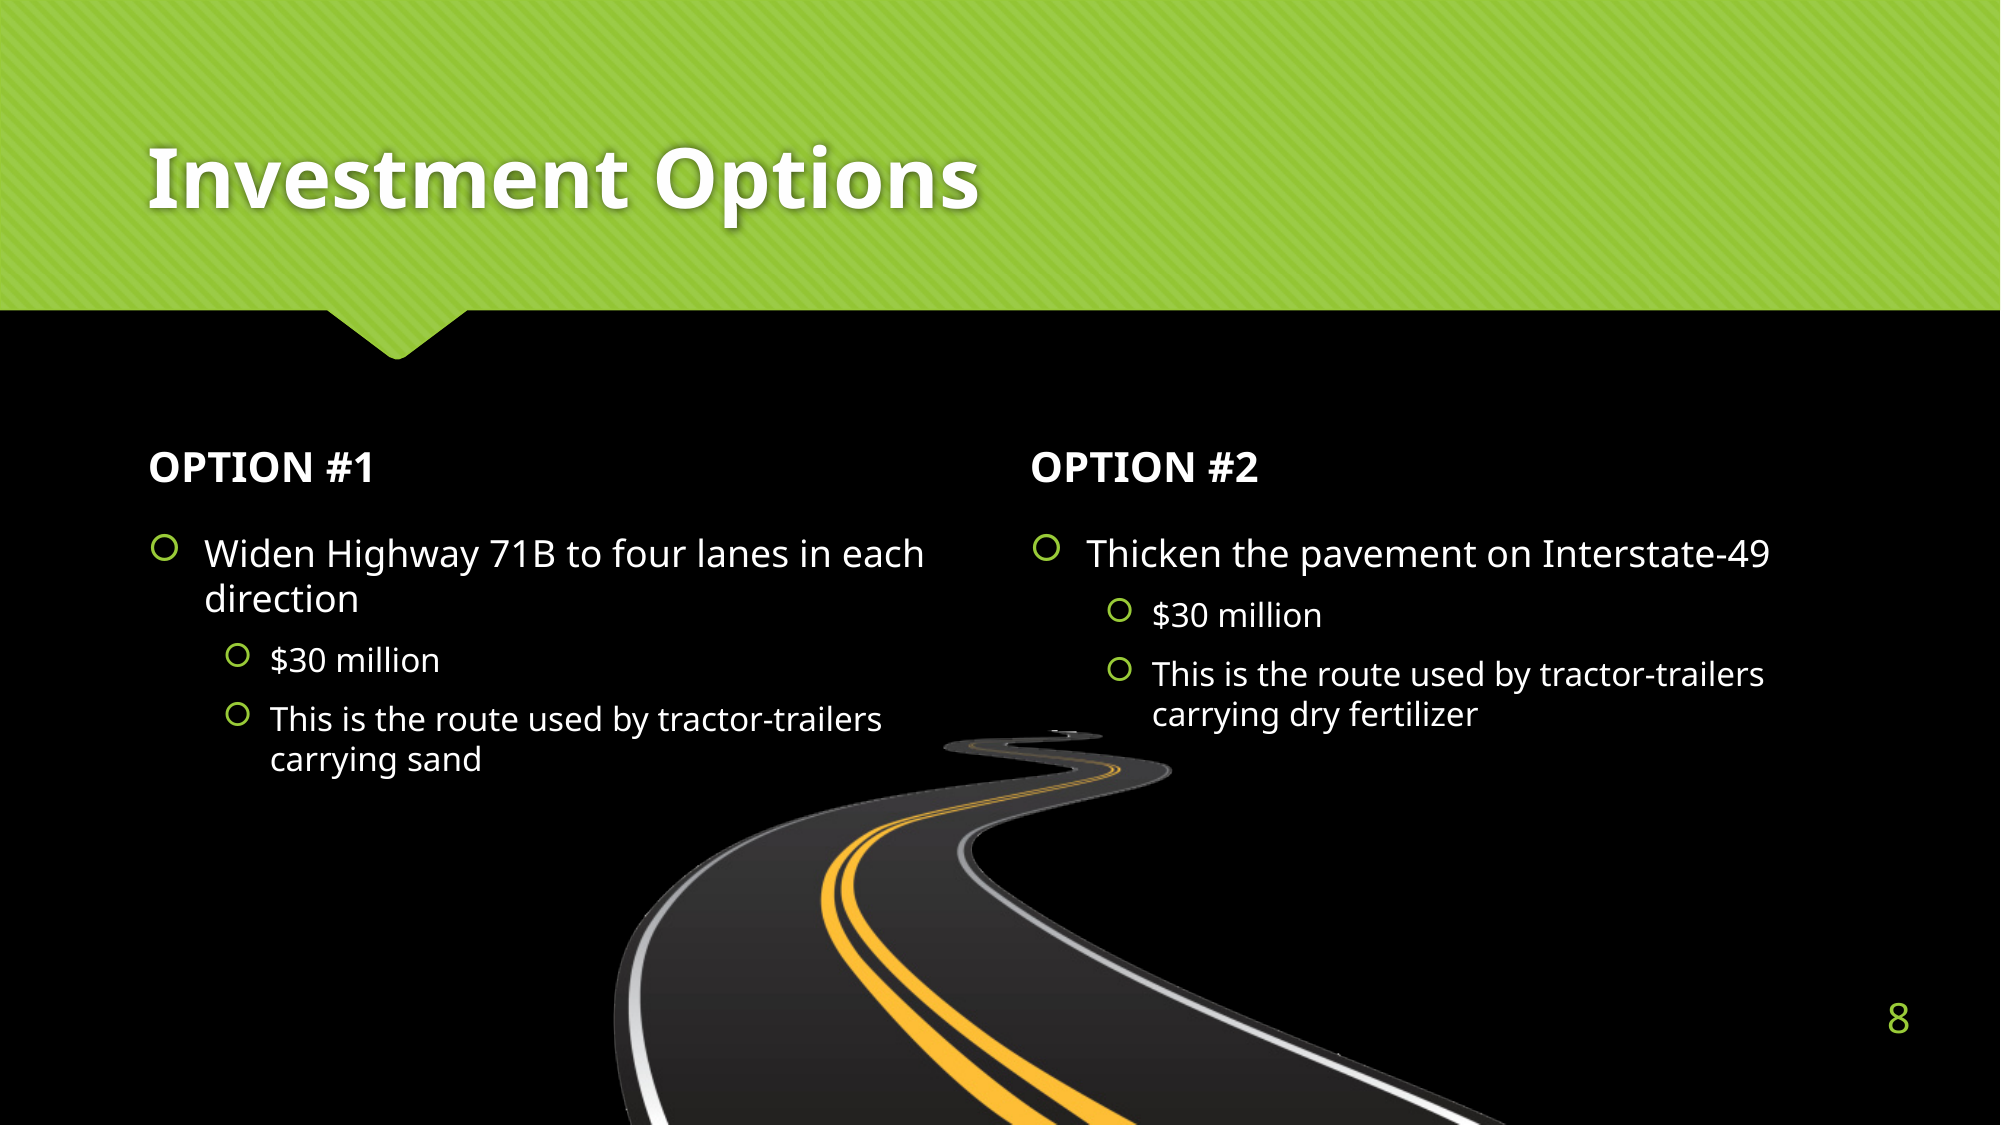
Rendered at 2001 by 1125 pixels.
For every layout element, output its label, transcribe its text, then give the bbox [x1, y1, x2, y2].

list OPTION #1 [132, 404, 985, 499]
picture [612, 729, 1507, 1125]
list Thicken the pavement on Interstate-49 $30 million This is the route used by tractor-trailers carrying dry fertilizer [1014, 522, 1868, 1033]
title Investment Options [132, 73, 1868, 233]
list Widen Highway 71B to four lanes in each direction $30 million This is the route used by tractor-trailers carrying sand [132, 522, 985, 1033]
list OPTION #2 [1014, 404, 1868, 499]
slide_number 8 [1751, 970, 1926, 1051]
